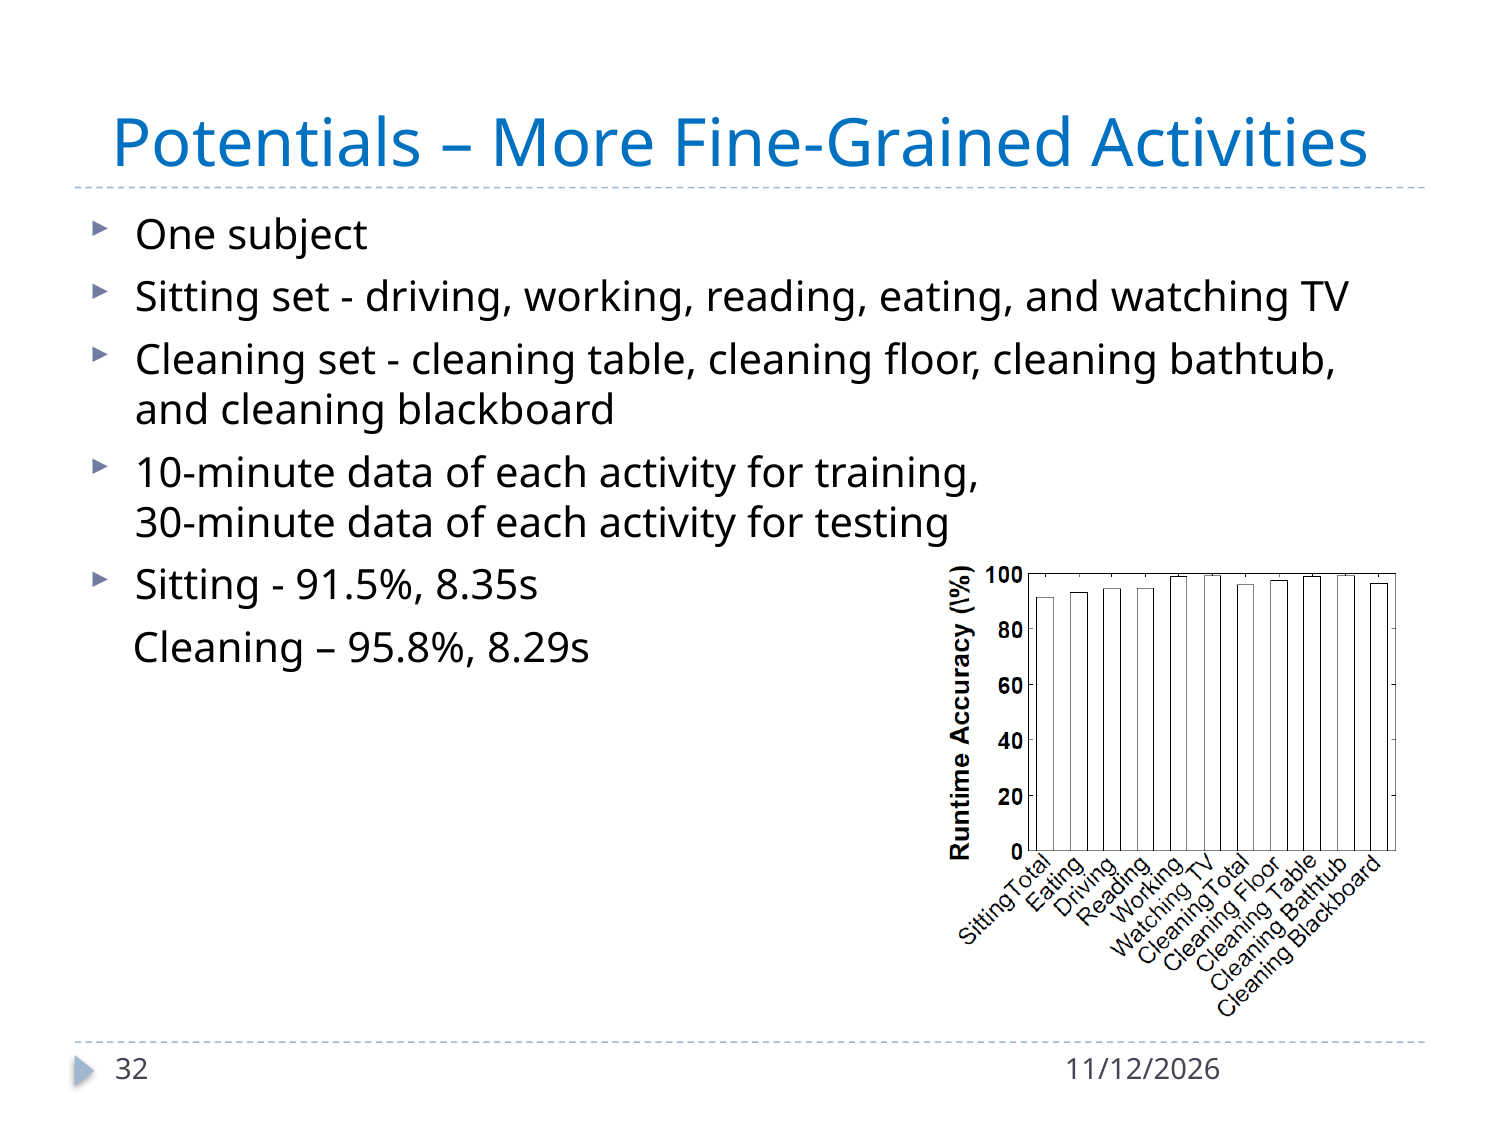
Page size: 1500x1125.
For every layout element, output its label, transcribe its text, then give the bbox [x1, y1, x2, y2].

slide_number 32 [100, 1042, 426, 1103]
picture [924, 562, 1401, 1024]
title Potentials – More Fine-Grained Activities [75, 24, 1425, 188]
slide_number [1050, 1042, 1426, 1103]
list One subject Sitting set - driving, working, reading, eating, and watching TV Cleaning set - cleaning table, cleaning floor, cleaning bathtub, and cleaning blackboard 10-minute data of each activity for training, 30-minute data of each activity for testing Sitting - 91.5%, 8.35s Cleaning – 95.8%, 8.29s [75, 200, 1425, 1010]
